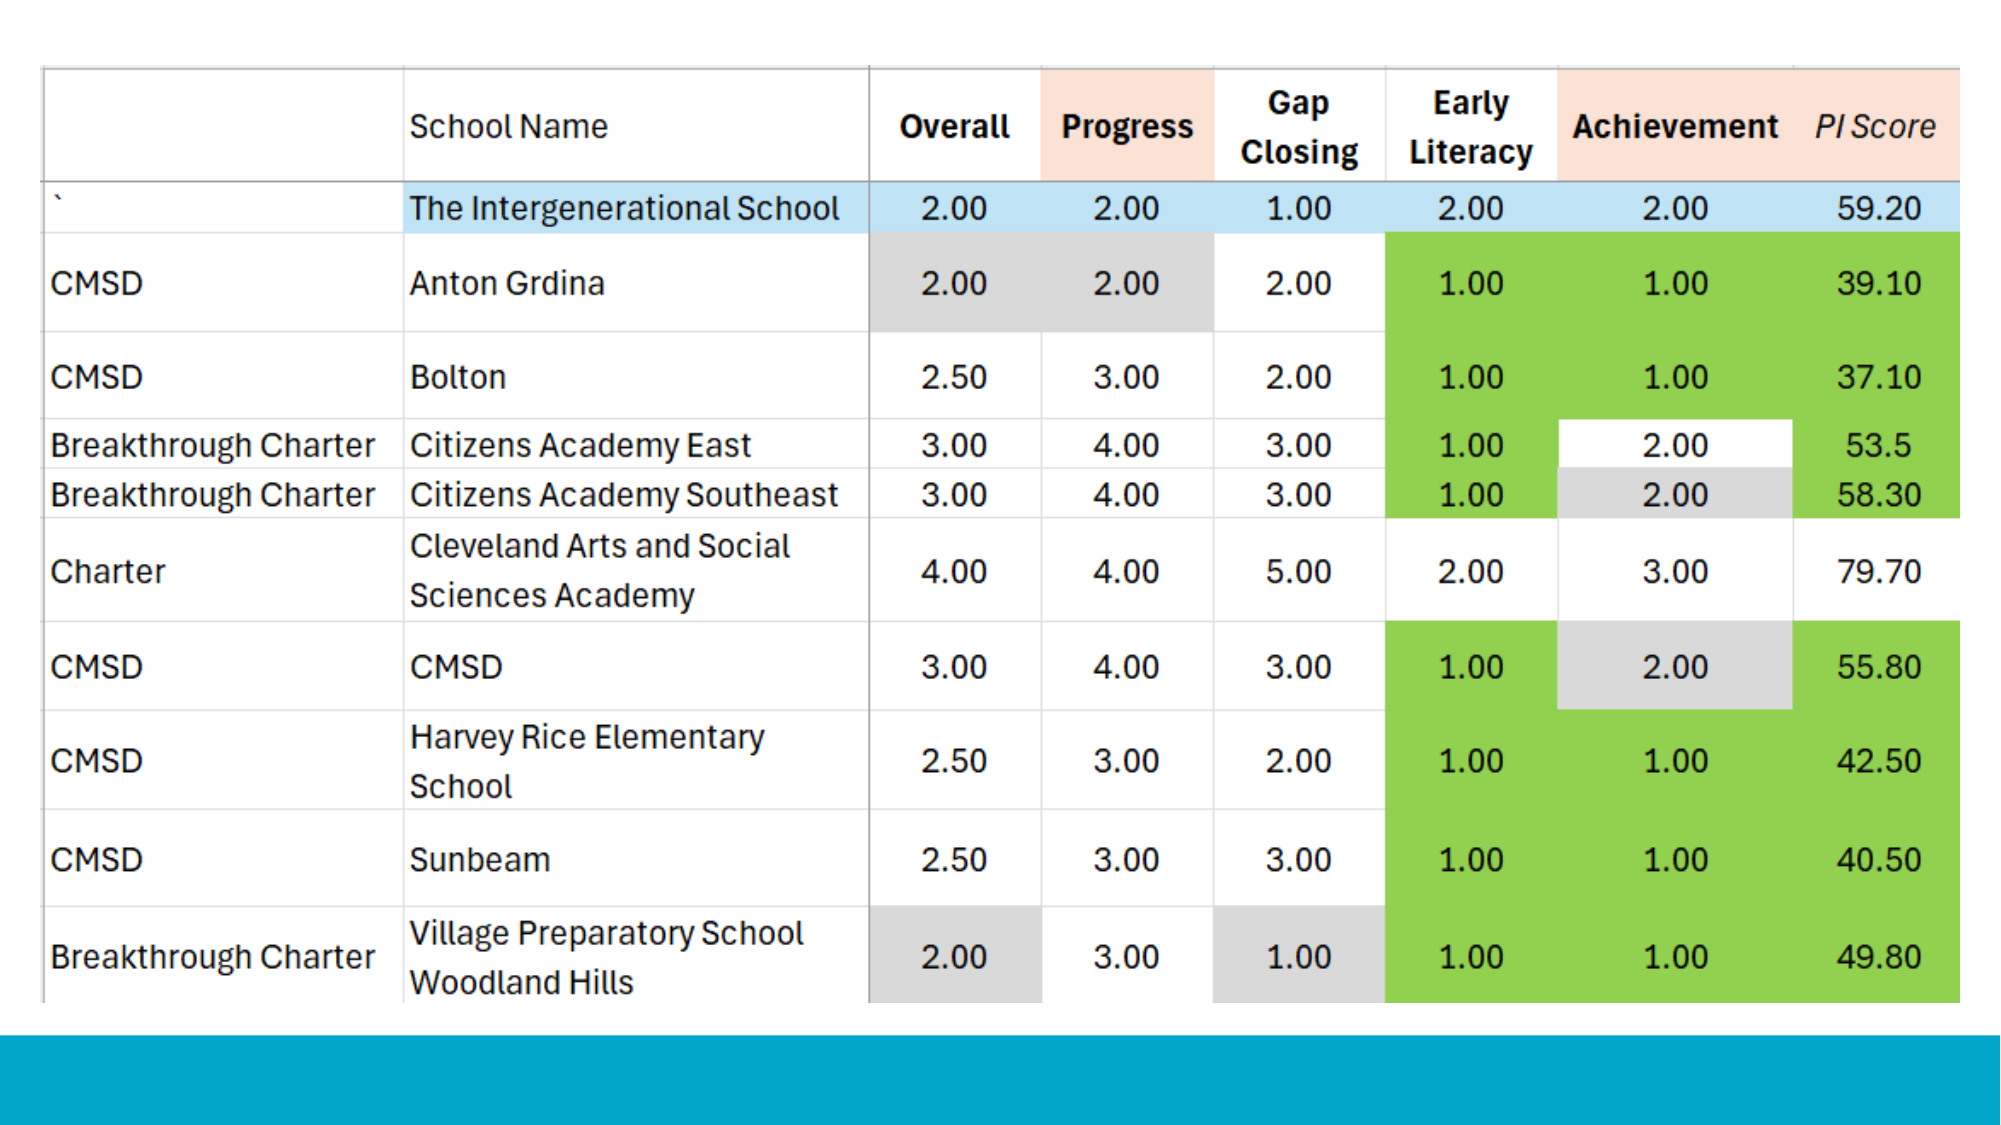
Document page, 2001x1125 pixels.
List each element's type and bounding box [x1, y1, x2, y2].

picture [40, 65, 1960, 1004]
